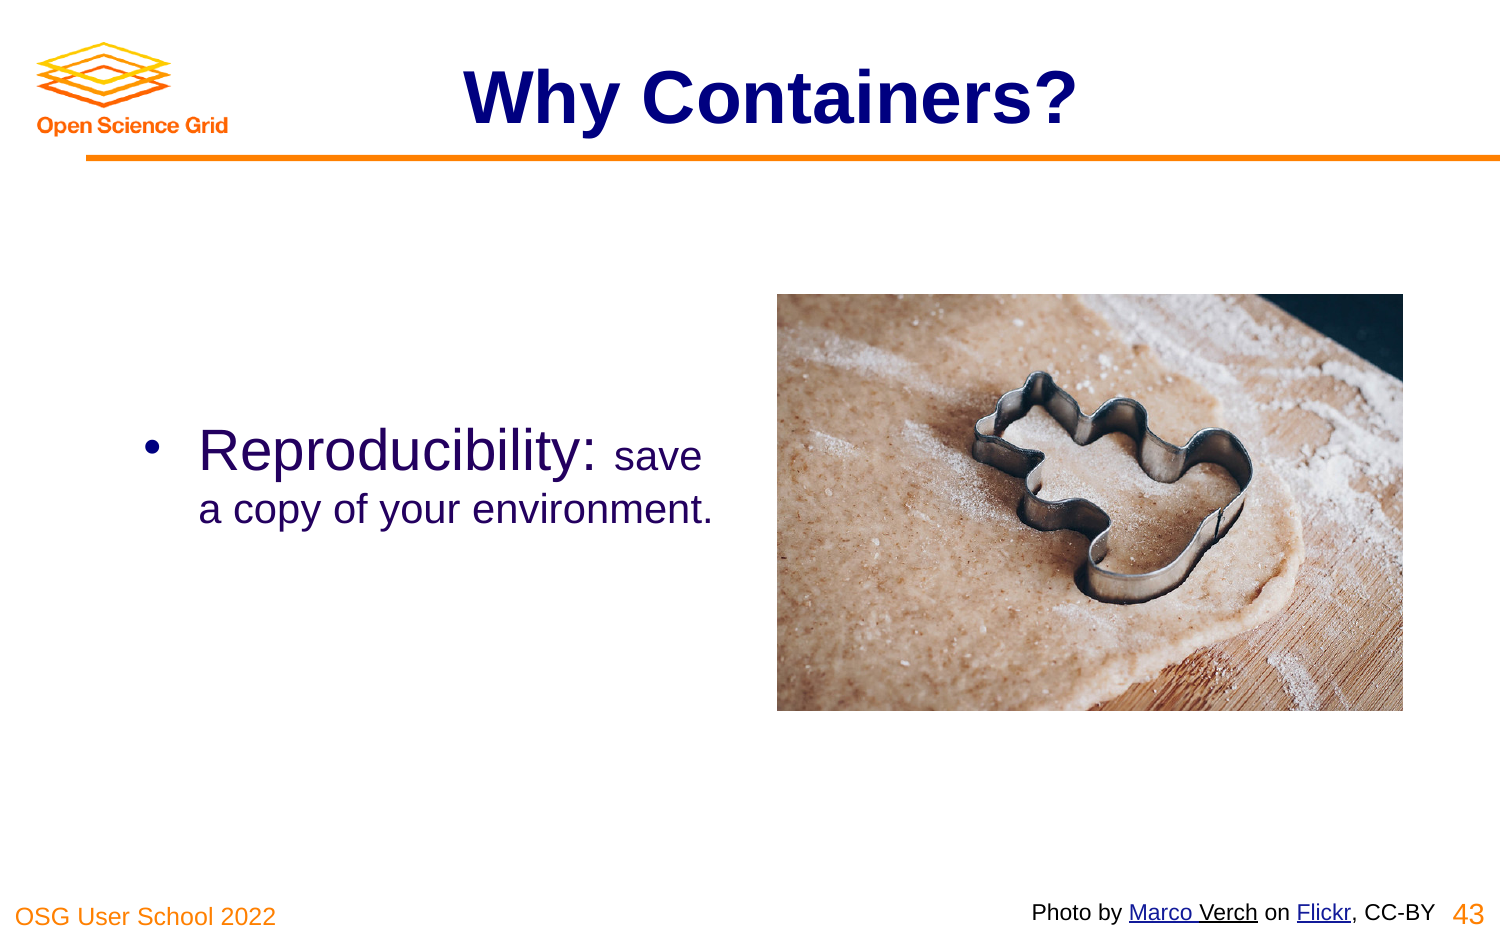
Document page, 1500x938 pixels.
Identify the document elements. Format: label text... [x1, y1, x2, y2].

title Why Containers? [201, 15, 1342, 172]
picture [17, 23, 201, 151]
slide_number 43 [1430, 874, 1500, 938]
list Reproducibility: save a copy of your environment. [127, 404, 753, 823]
text_box Photo by Marco Verch on Flickr, CC-BY [700, 889, 1451, 932]
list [776, 293, 1403, 712]
